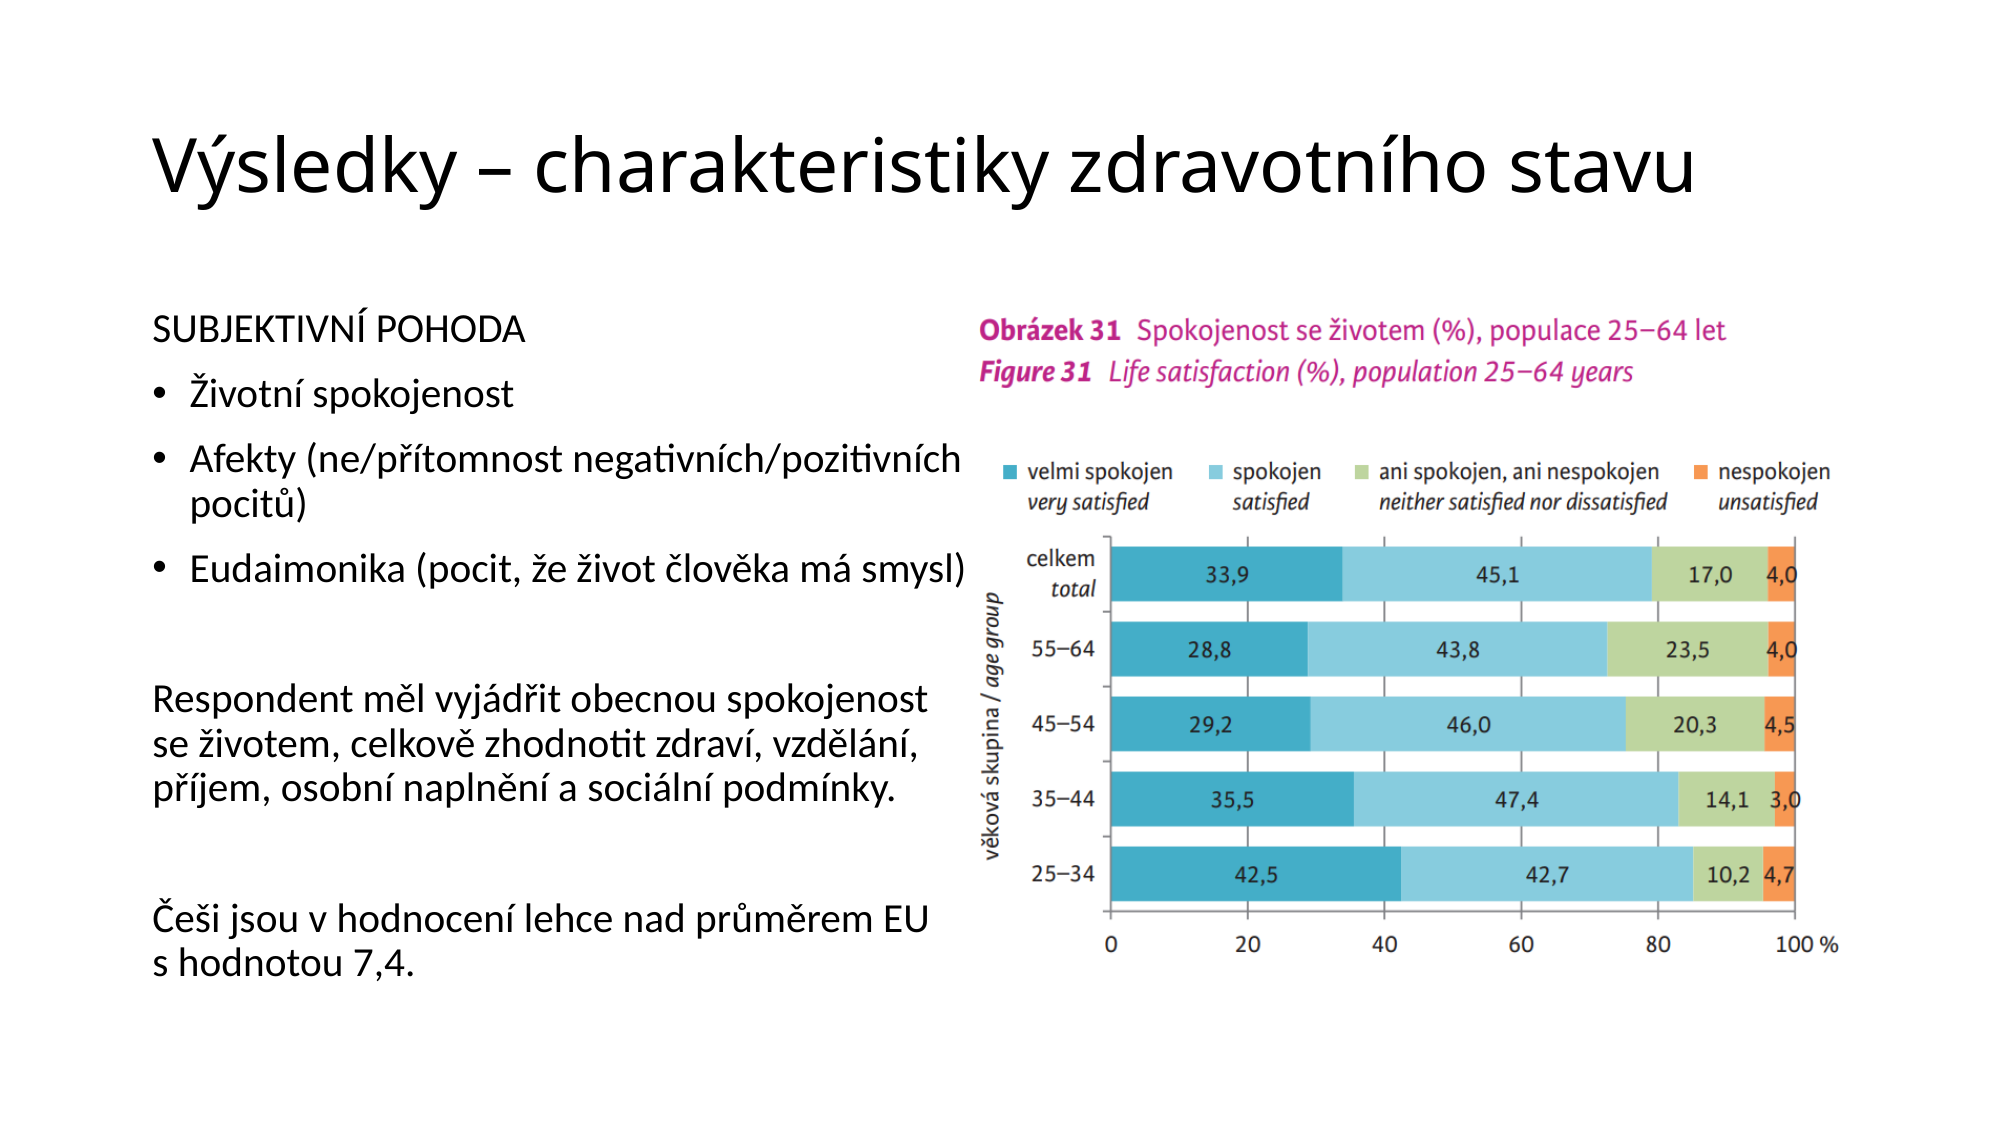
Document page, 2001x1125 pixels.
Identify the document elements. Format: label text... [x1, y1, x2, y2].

title Výsledky – charakteristiky zdravotního stavu [137, 59, 1863, 278]
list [851, 277, 1925, 1015]
list SUBJEKTIVNÍ POHODA Životní spokojenost Afekty (ne/přítomnost negativních/pozitivních pocitů) Eudaimonika (pocit, že život člověka má smysl) Respondent měl vyjádřit obecnou spokojenost se životem, celkově zhodnotit zdraví, vzdělání, příjem, osobní naplnění a sociální podmínky. Češi jsou v hodnocení lehce nad průměrem EU s hodnotou 7,4. [137, 299, 851, 1014]
